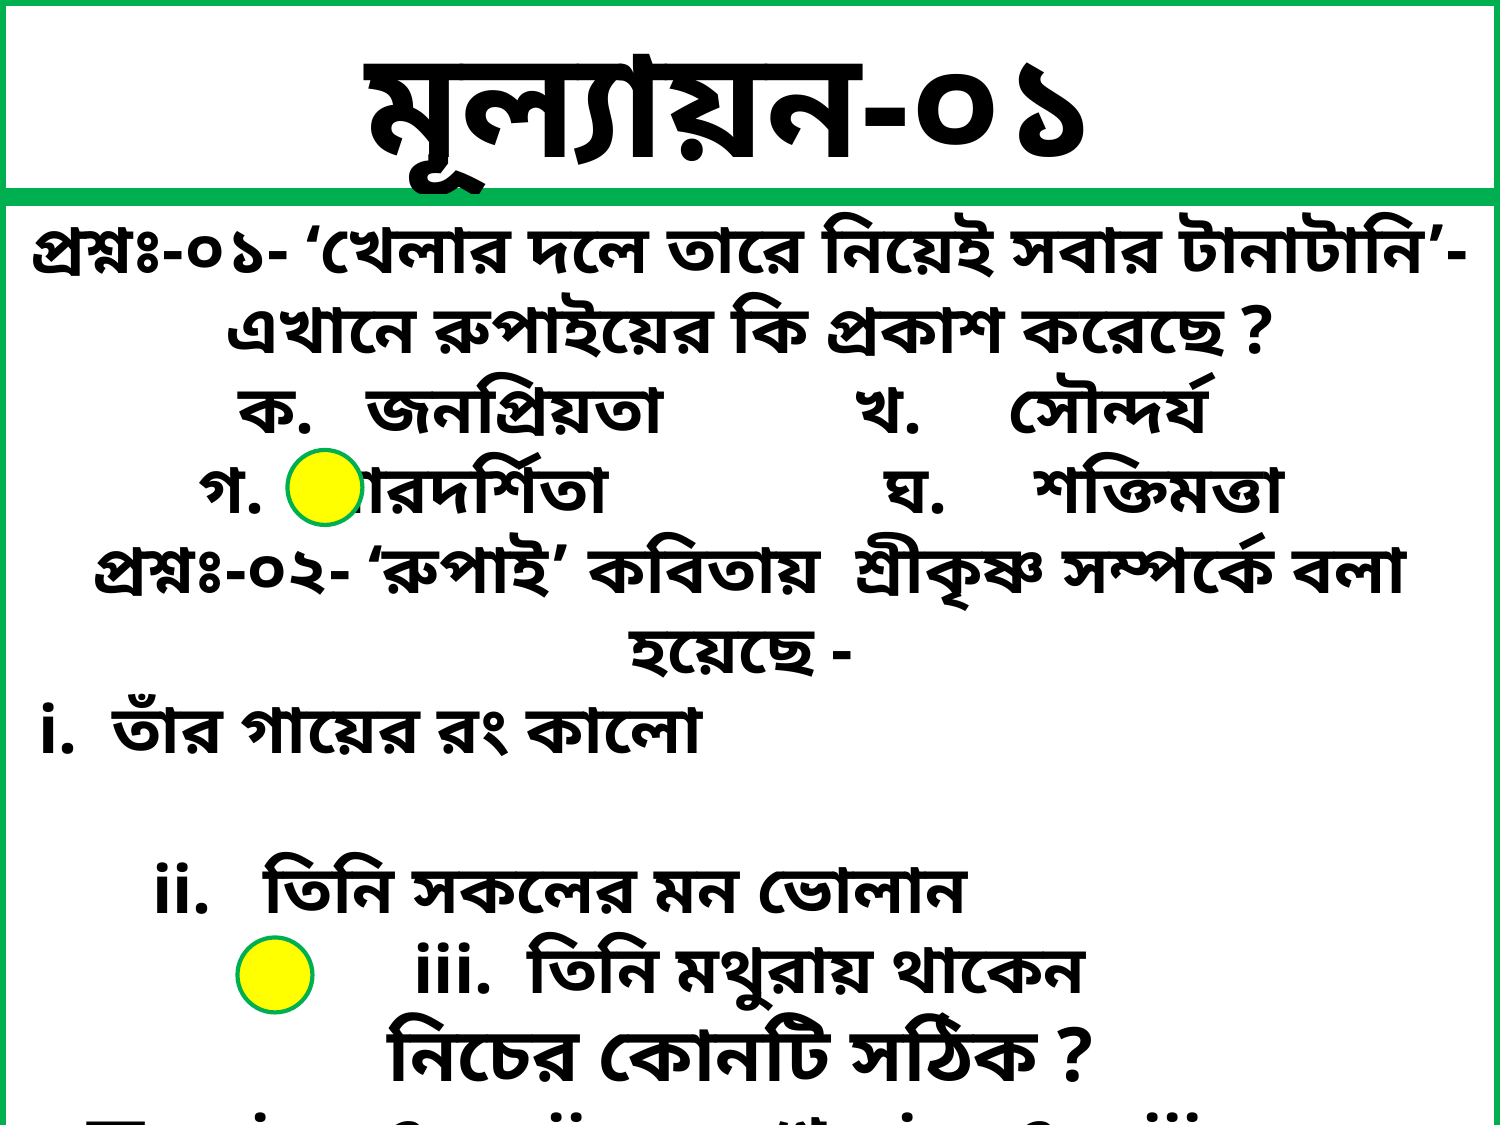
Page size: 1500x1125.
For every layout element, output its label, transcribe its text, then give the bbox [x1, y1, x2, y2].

text_box [235, 935, 315, 1015]
text_box [285, 447, 365, 528]
text_box প্রশ্নঃ-০১- ‘খেলার দলে তারে নিয়েই সবার টানাটানি’-এখানে রুপাইয়ের কি প্রকাশ করেছে ? ক. জনপ্রিয়তা খ. সৌন্দর্য গ. পারদর্শিতা ঘ. শক্তিমত্তা প্রশ্নঃ-০২- ‘রুপাই’ কবিতায় শ্রীকৃষ্ণ সম্পর্কে বলা হয়েছে - i. তাঁর গায়ের রং কালো ii. তিনি সকলের মন ভোলান iii. তিনি মথুরায় থাকেন নিচের কোনটি সঠিক ? ক. i ও ii খ. i ও iii গ. ii ও iii ঘ. i , ii ও iii [0, 199, 1500, 1125]
text_box মূল্যায়ন-০১ [0, 0, 1500, 195]
